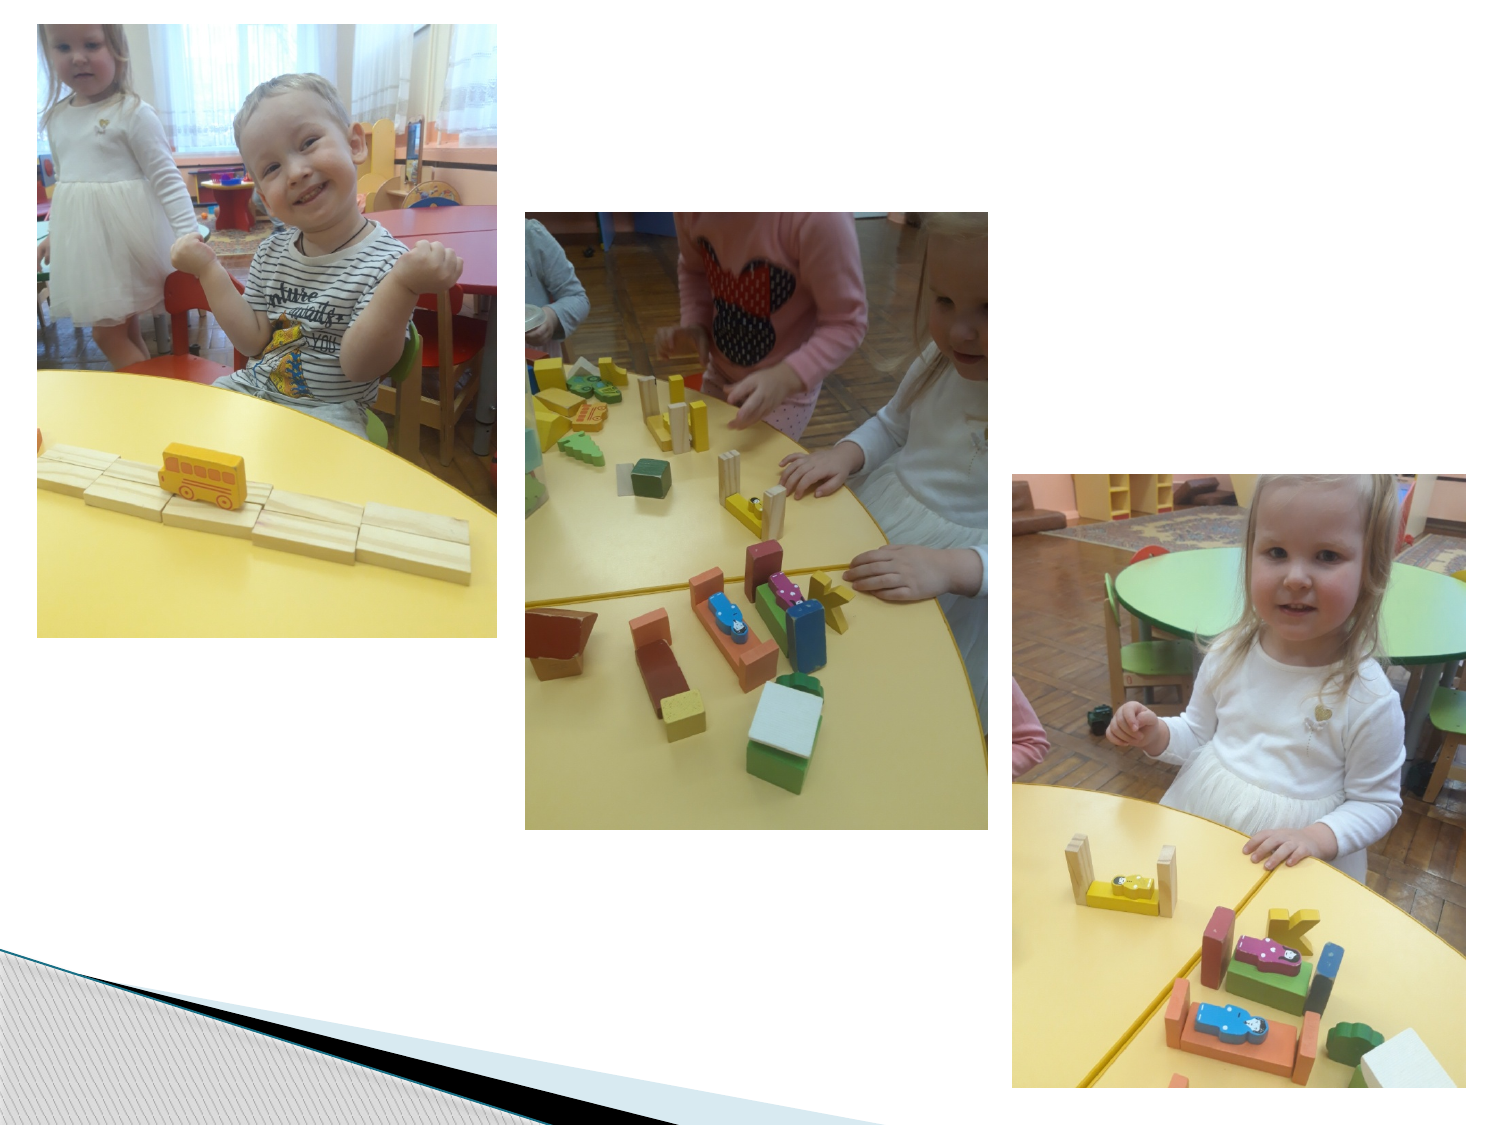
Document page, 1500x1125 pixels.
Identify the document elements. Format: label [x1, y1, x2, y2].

list [524, 212, 988, 830]
picture [1012, 474, 1466, 1088]
picture [37, 24, 498, 638]
